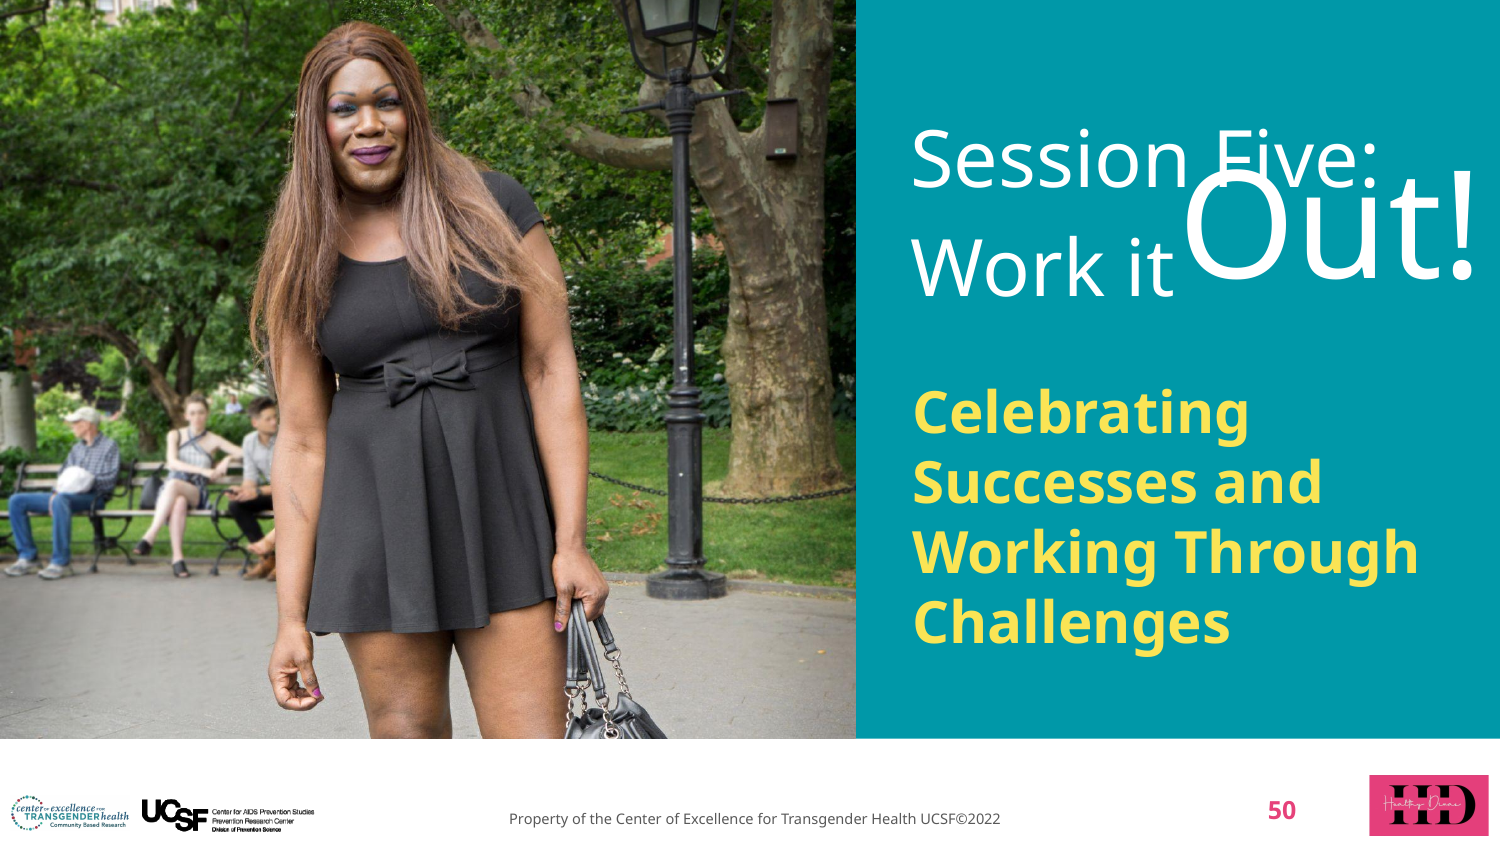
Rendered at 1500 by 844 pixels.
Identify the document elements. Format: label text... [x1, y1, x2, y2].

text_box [895, 86, 1500, 321]
picture [10, 795, 130, 831]
text_box Celebrating Successes and Working Through Challenges [897, 368, 1459, 664]
text_box [858, 0, 1500, 739]
picture [0, 0, 857, 739]
picture [1369, 775, 1489, 836]
picture [142, 795, 326, 835]
